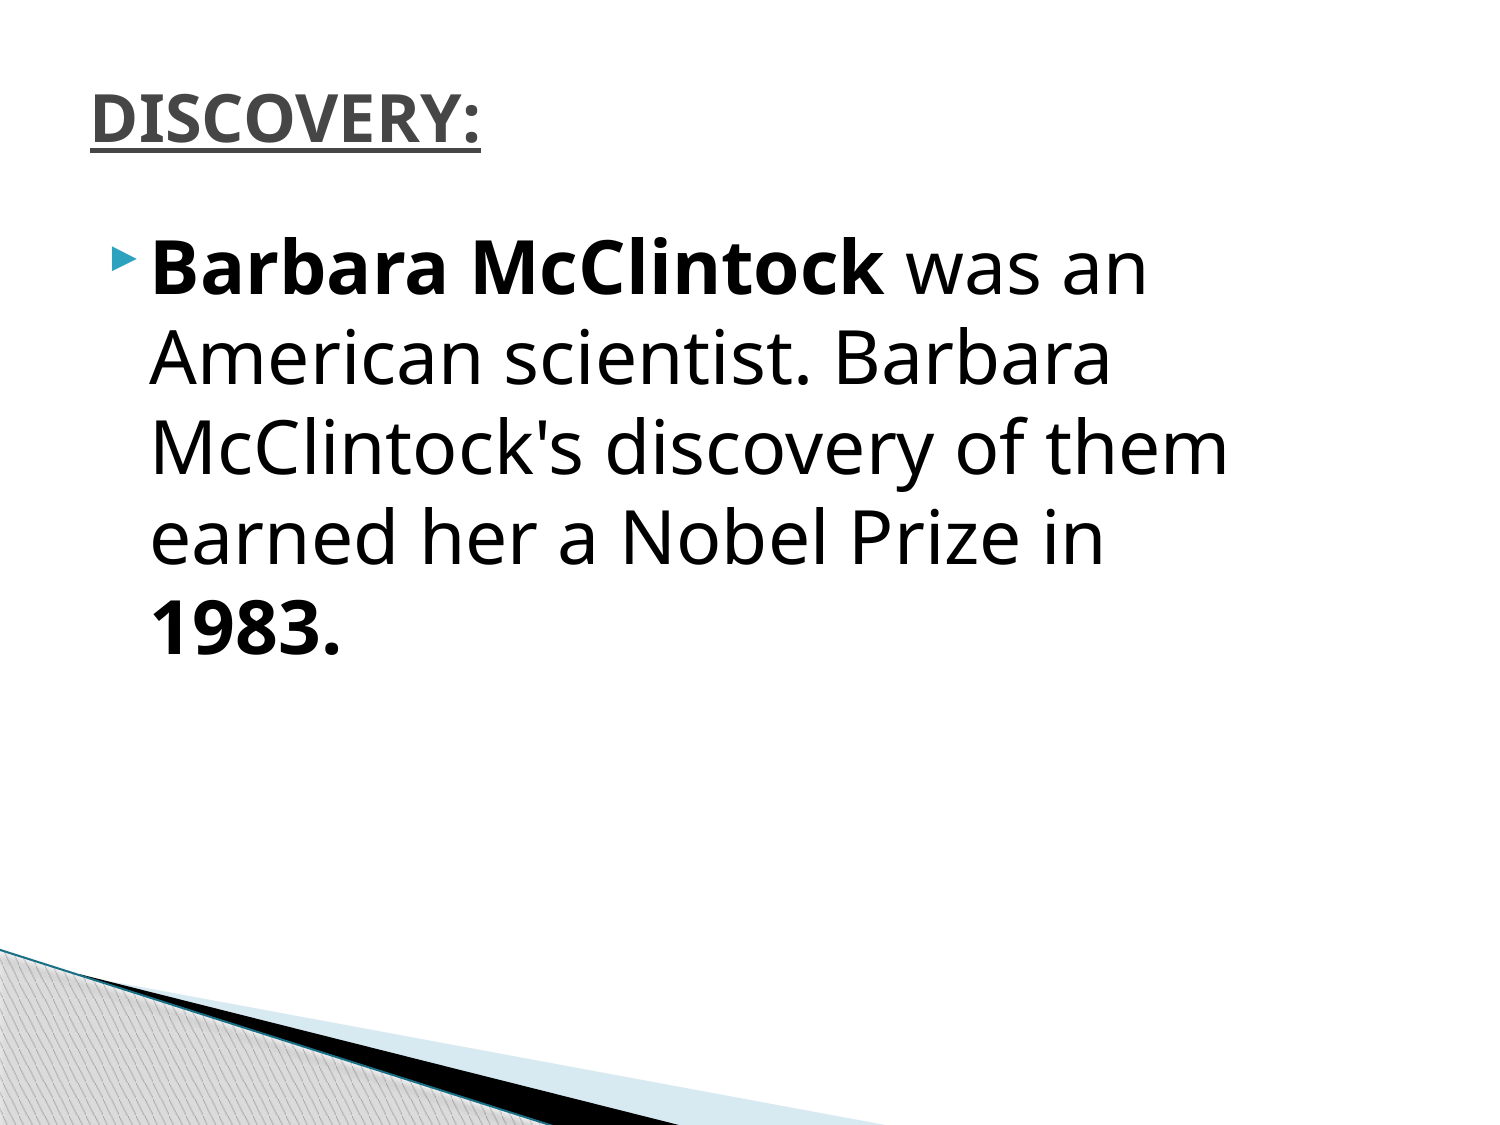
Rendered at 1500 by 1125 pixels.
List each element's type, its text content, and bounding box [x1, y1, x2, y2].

list Barbara McClintock was an American scientist. Barbara McClintock's discovery of them earned her a Nobel Prize in 1983. [75, 212, 1300, 1062]
title DISCOVERY: [75, 45, 1300, 188]
